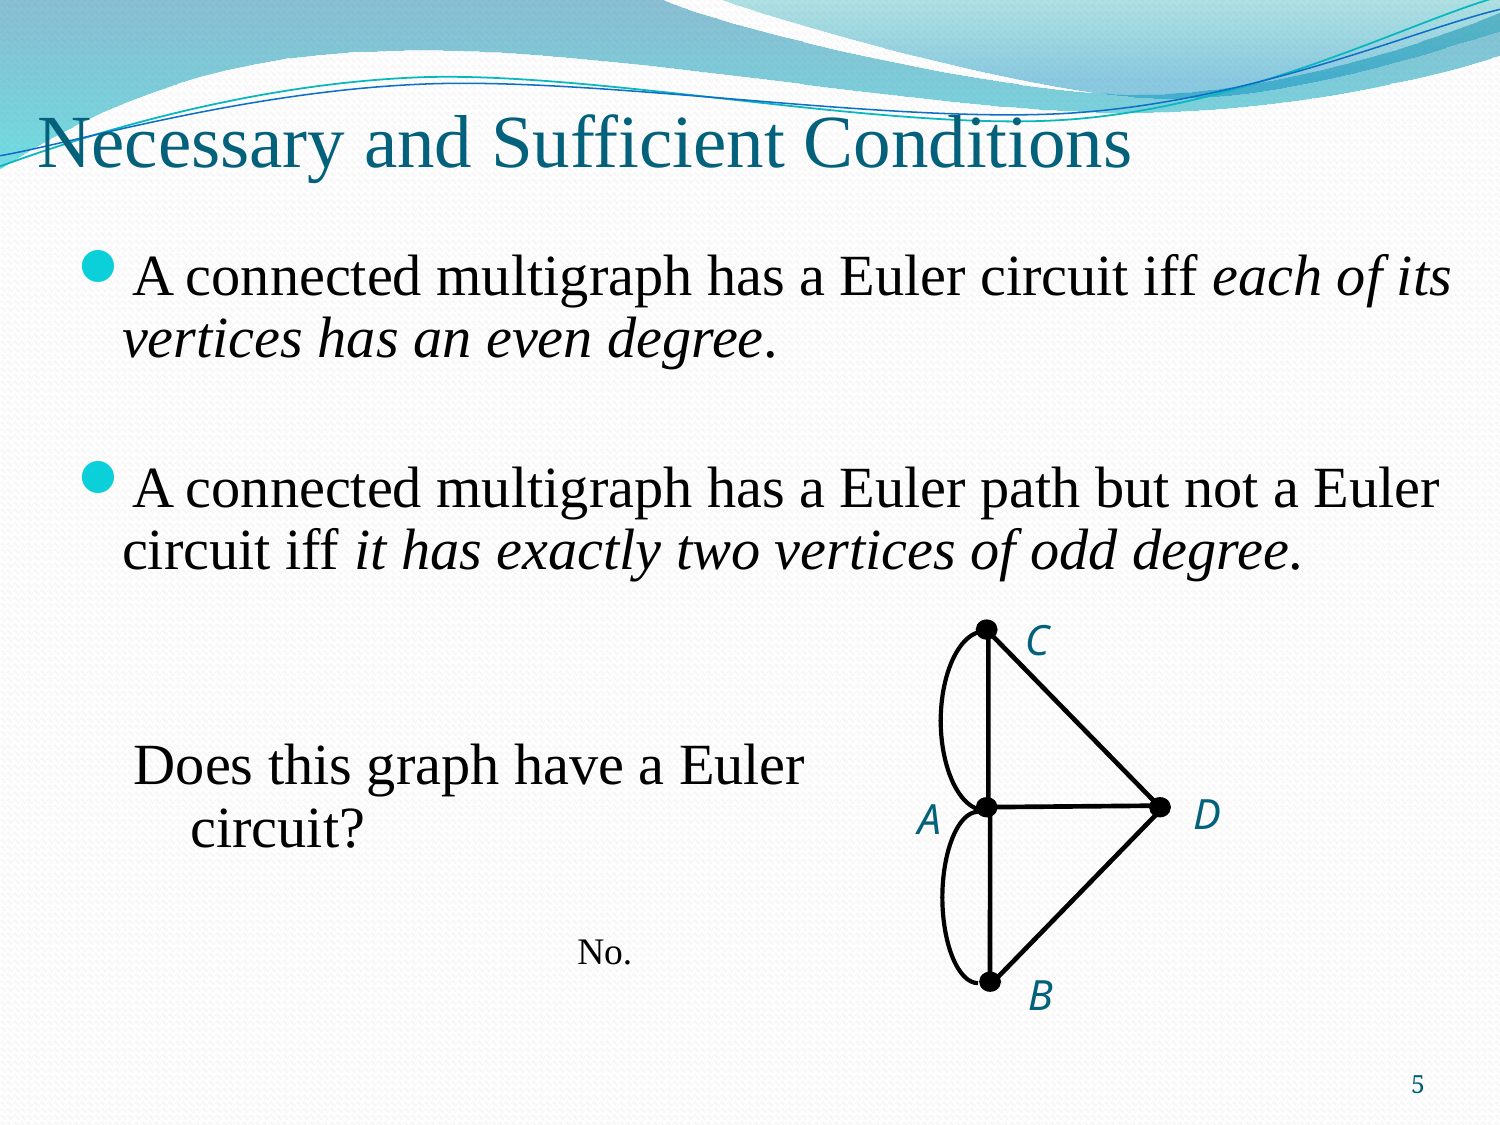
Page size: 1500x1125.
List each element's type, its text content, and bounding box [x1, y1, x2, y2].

table_header Euler [1238, 609, 1243, 650]
list A connected multigraph has a Euler circuit iff each of its vertices has an even degree. A connected multigraph has a Euler path but not a Euler circuit iff it has exactly two vertices of odd degree. [62, 237, 1475, 650]
title Necessary and Sufficient Conditions [37, 62, 1463, 183]
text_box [118, 605, 1238, 1027]
table_header Euler [112, 608, 118, 650]
slide_number 5 [1299, 1042, 1425, 1103]
